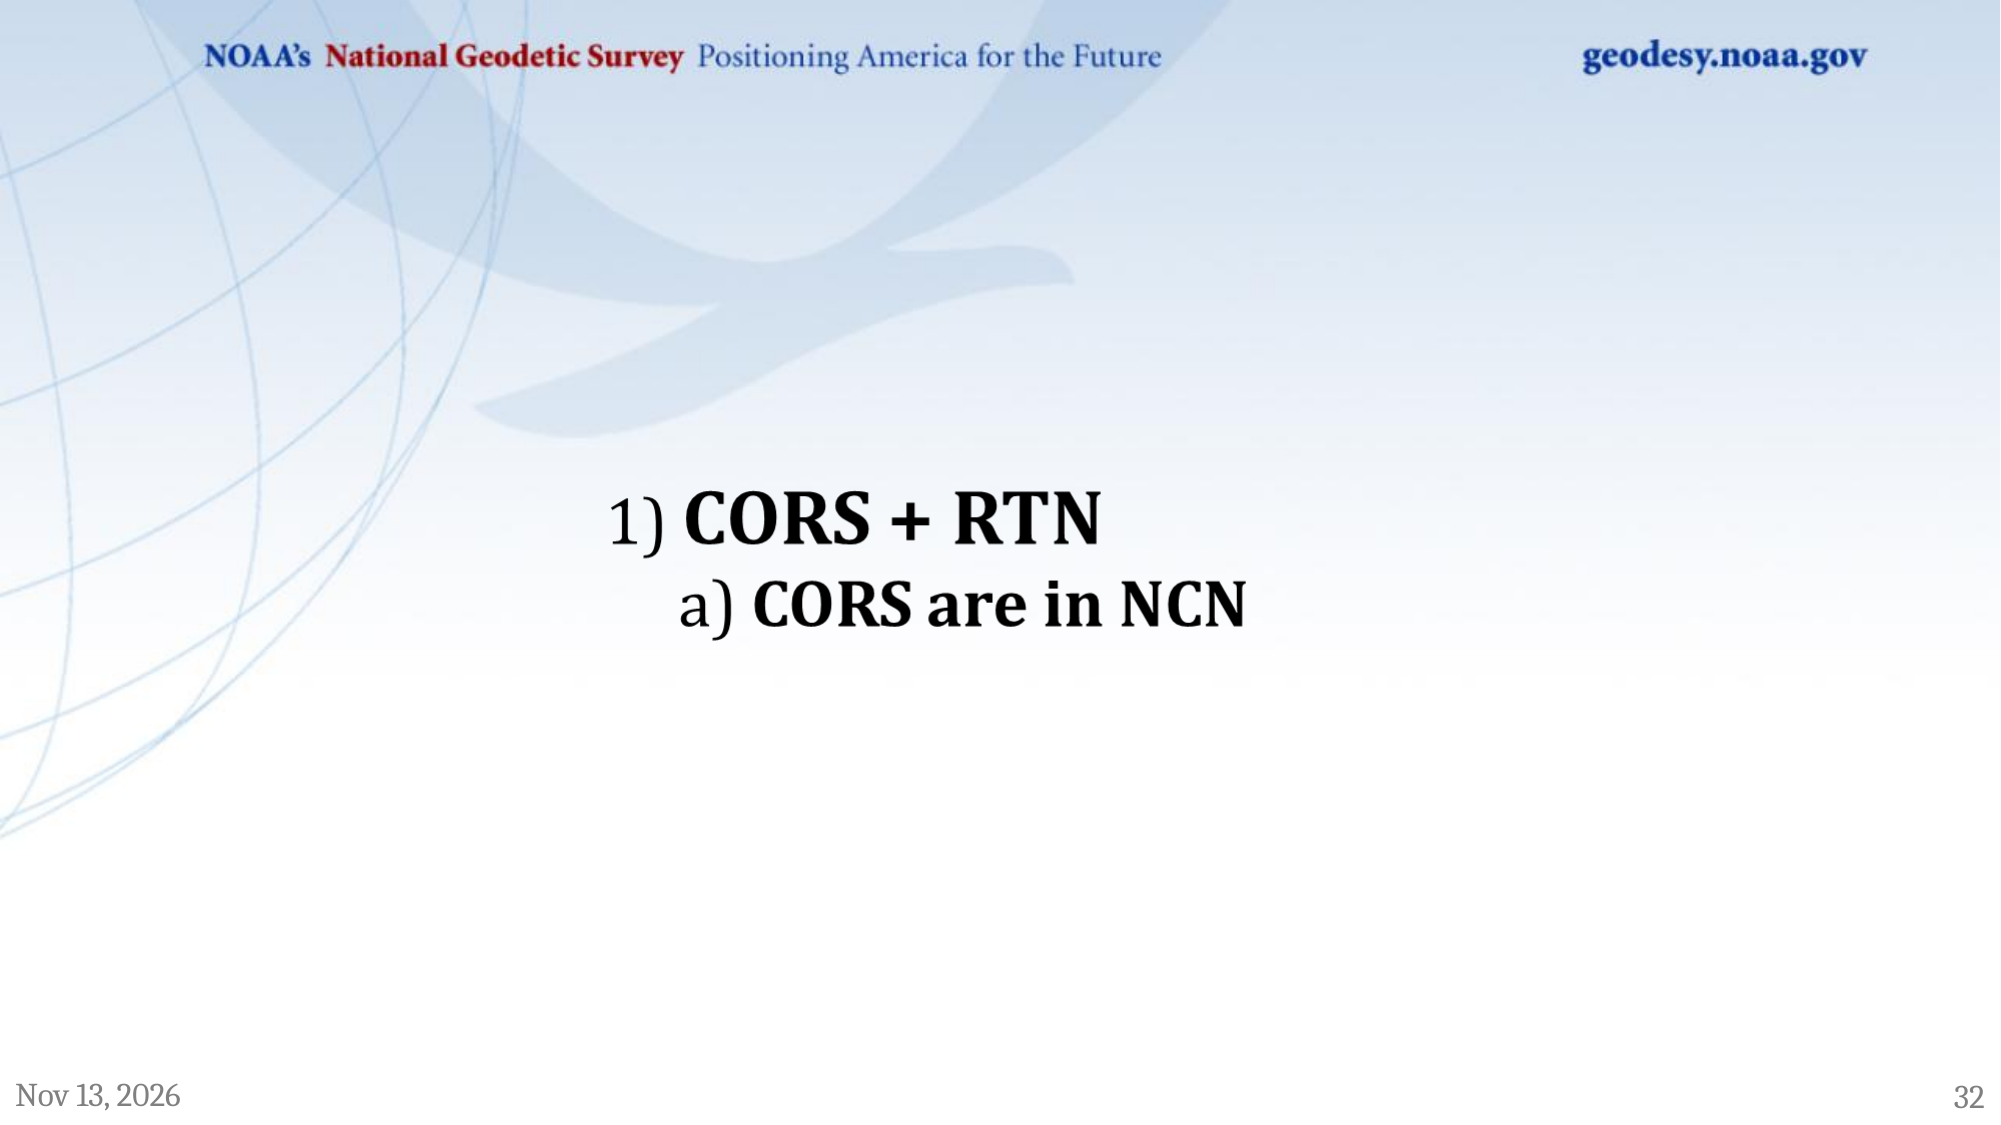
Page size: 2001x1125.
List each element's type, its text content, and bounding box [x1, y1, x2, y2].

slide_number 32 [1533, 1065, 2000, 1125]
slide_number 10-Sep-24 [0, 1063, 467, 1124]
picture [0, 0, 2001, 1125]
